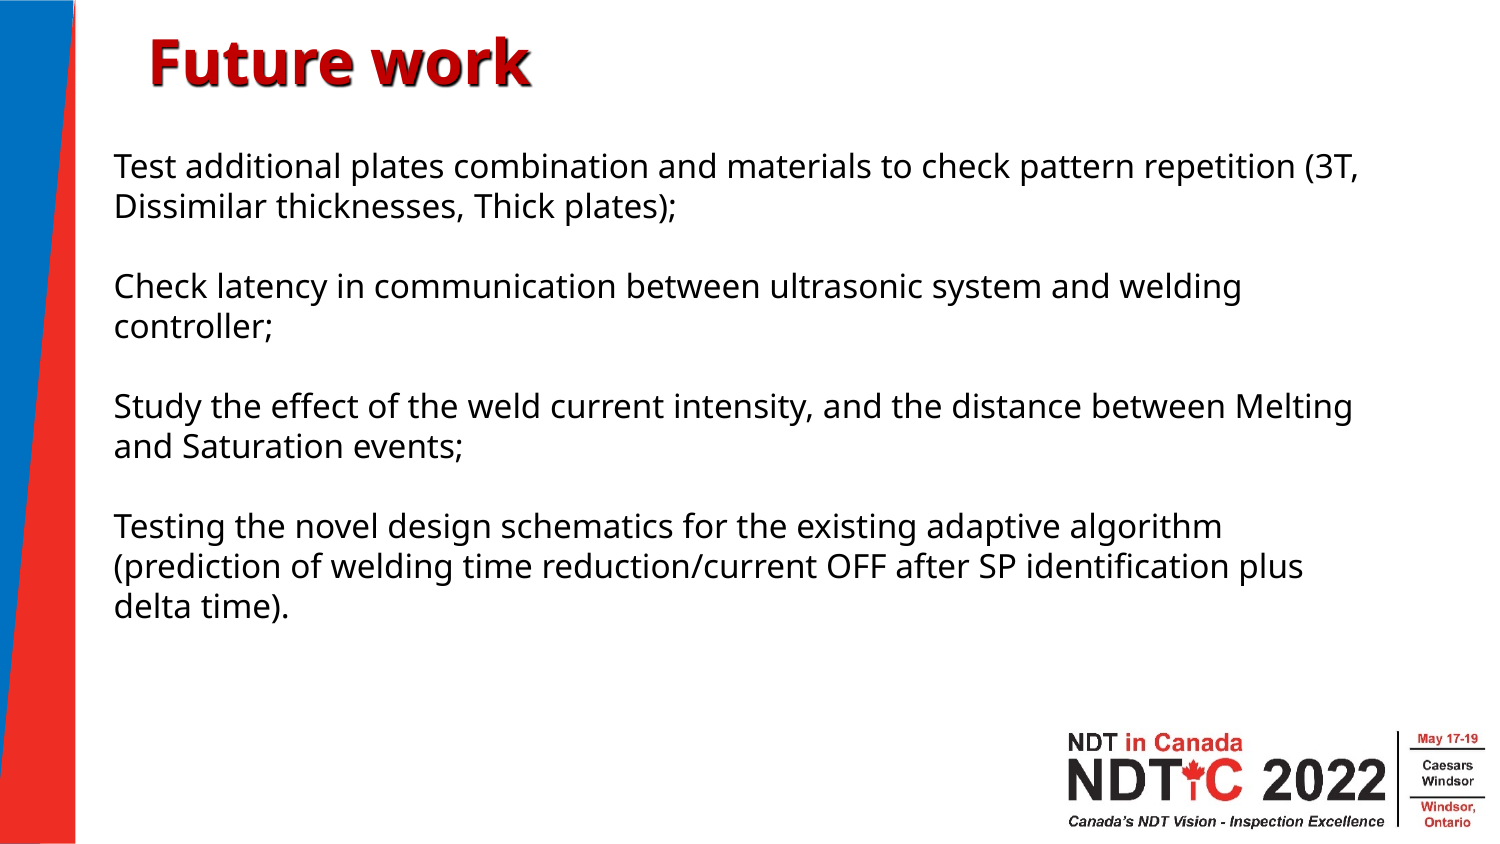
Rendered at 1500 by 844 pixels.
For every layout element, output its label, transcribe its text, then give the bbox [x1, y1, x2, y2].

picture [1066, 728, 1486, 831]
list Test additional plates combination and materials to check pattern repetition (3T, Dissimilar thicknesses, Thick plates); Check latency in communication between ultrasonic system and welding controller; Study the effect of the weld current intensity, and the distance between Melting and Saturation events; Testing the novel design schematics for the existing adaptive algorithm (prediction of welding time reduction/current OFF after SP identification plus delta time). [98, 138, 1393, 674]
